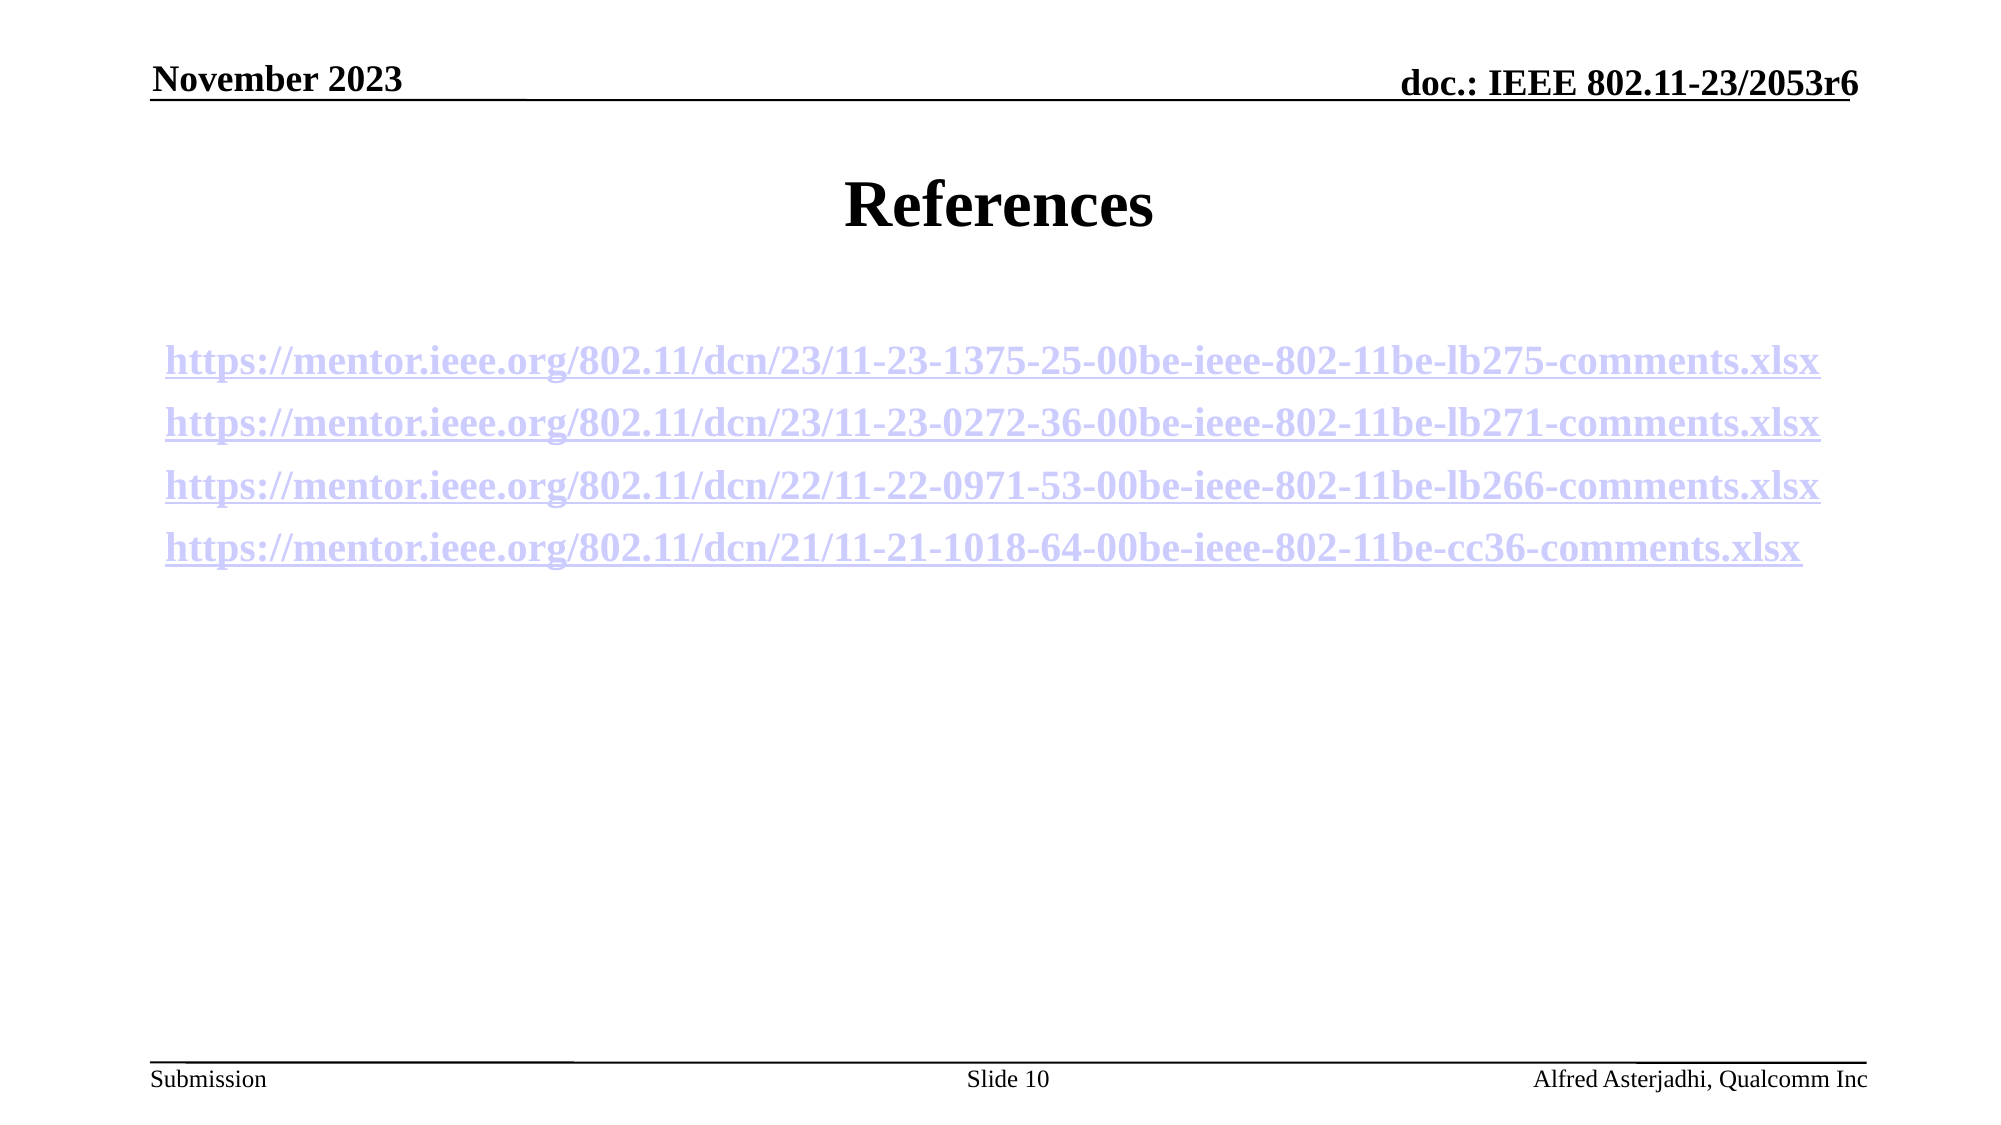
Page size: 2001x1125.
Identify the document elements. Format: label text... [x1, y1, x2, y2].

title References [149, 112, 1850, 288]
slide_number Slide 10 [950, 1061, 1067, 1123]
footer Alfred Asterjadhi, Qualcomm Inc [1171, 1061, 1869, 1093]
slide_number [152, 54, 563, 100]
list https://mentor.ieee.org/802.11/dcn/23/11-23-1375-25-00be-ieee-802-11be-lb275-comments.xlsx https://mentor.ieee.org/802.11/dcn/23/11-23-0272-36-00be-ieee-802-11be-lb271-comments.xlsx https://mentor.ieee.org/802.11/dcn/22/11-22-0971-53-00be-ieee-802-11be-lb266-comments.xlsx https://mentor.ieee.org/802.11/dcn/21/11-21-1018-64-00be-ieee-802-11be-cc36-comments.xlsx [149, 324, 1850, 1000]
